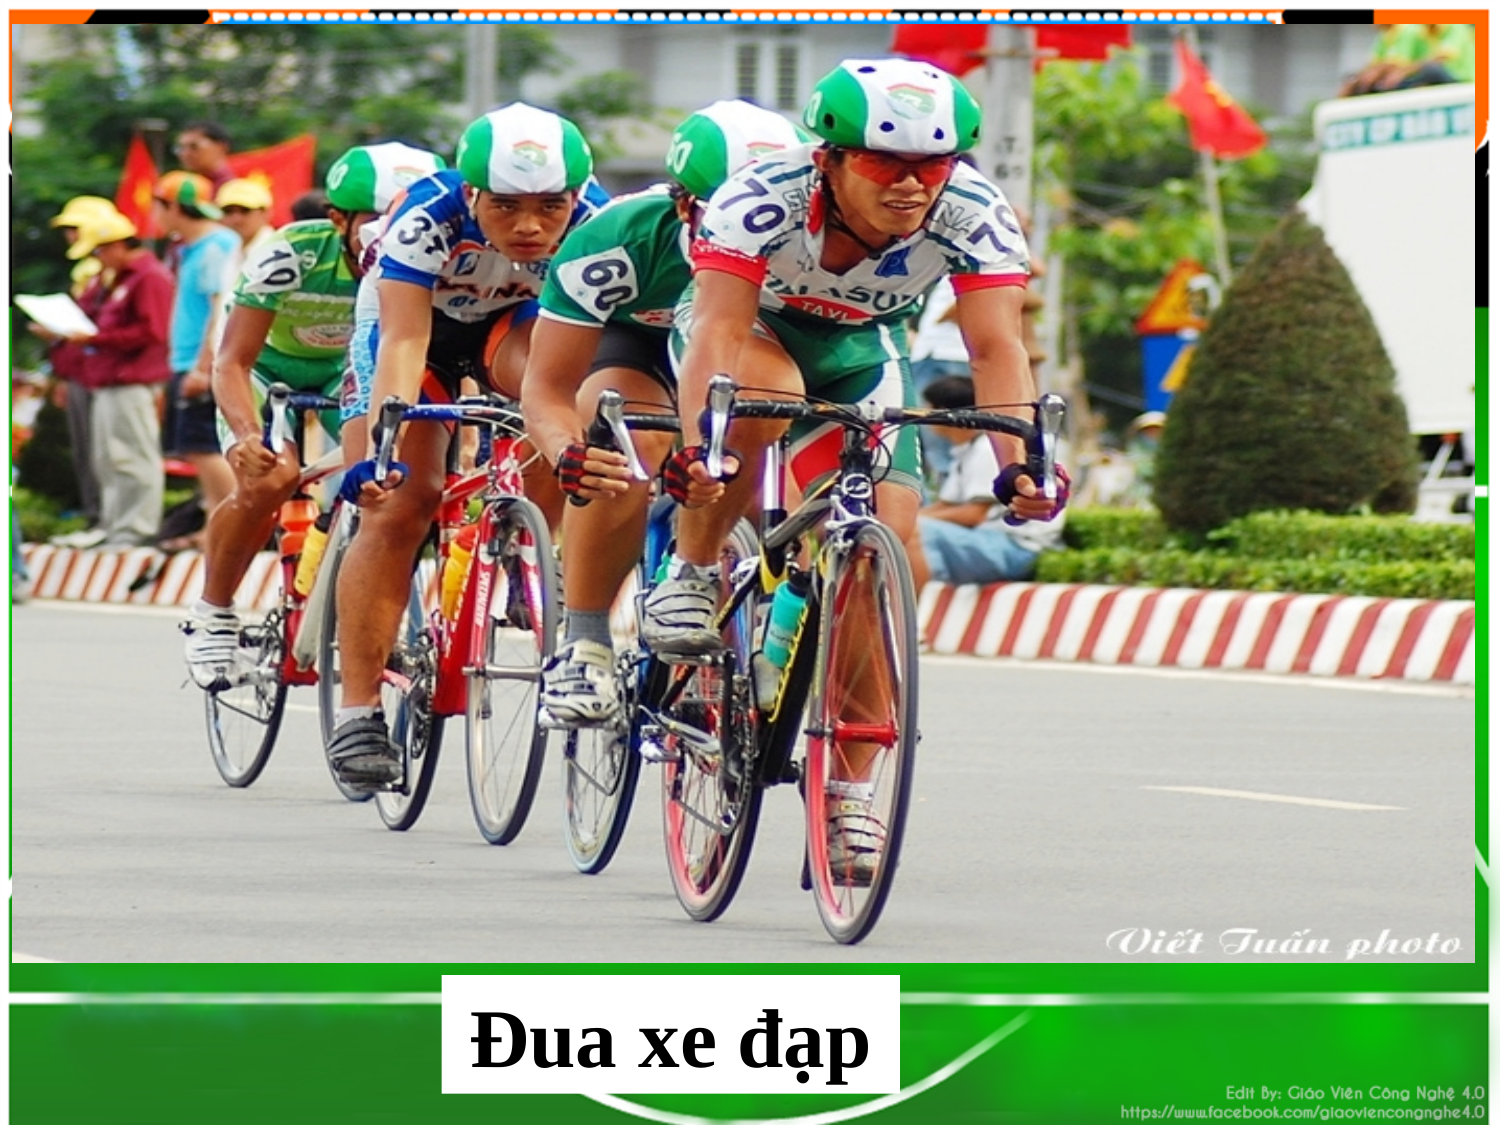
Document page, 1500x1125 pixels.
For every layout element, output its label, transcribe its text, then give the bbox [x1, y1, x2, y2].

picture [0, 0, 1500, 1125]
text_box Đua xe đạp [441, 975, 900, 1094]
